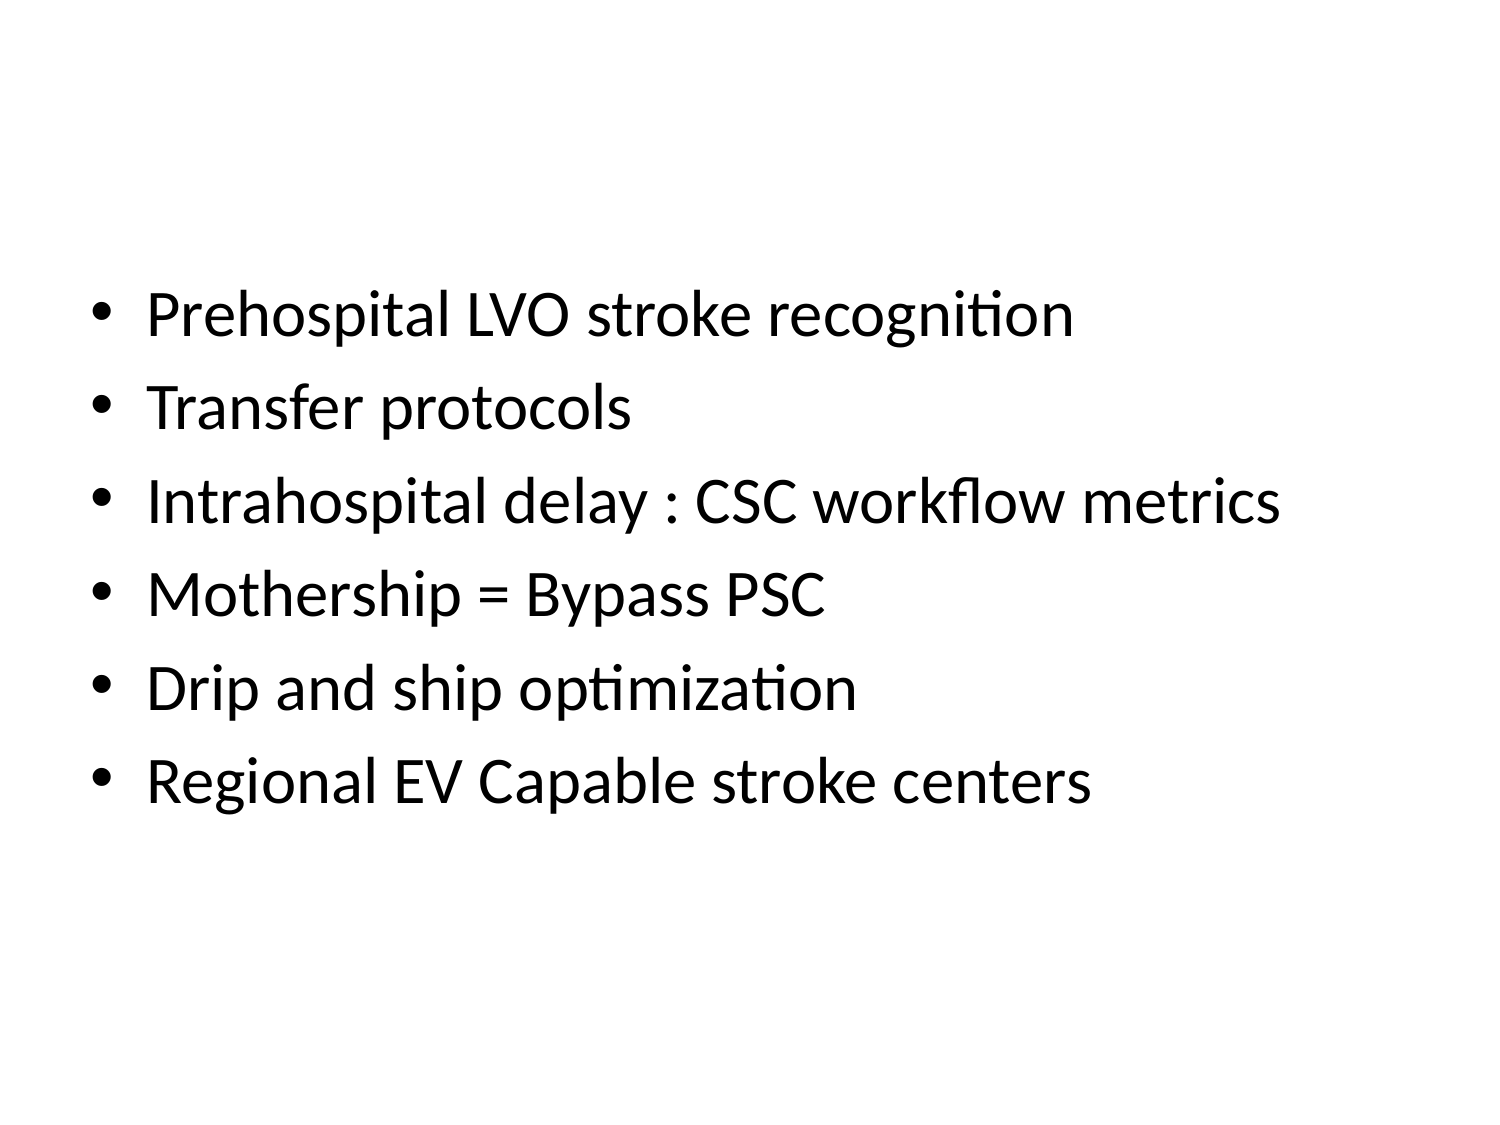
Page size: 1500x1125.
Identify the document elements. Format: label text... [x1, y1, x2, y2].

list Prehospital LVO stroke recognition Transfer protocols Intrahospital delay : CSC workflow metrics Mothership = Bypass PSC Drip and ship optimization Regional EV Capable stroke centers [75, 262, 1425, 1005]
